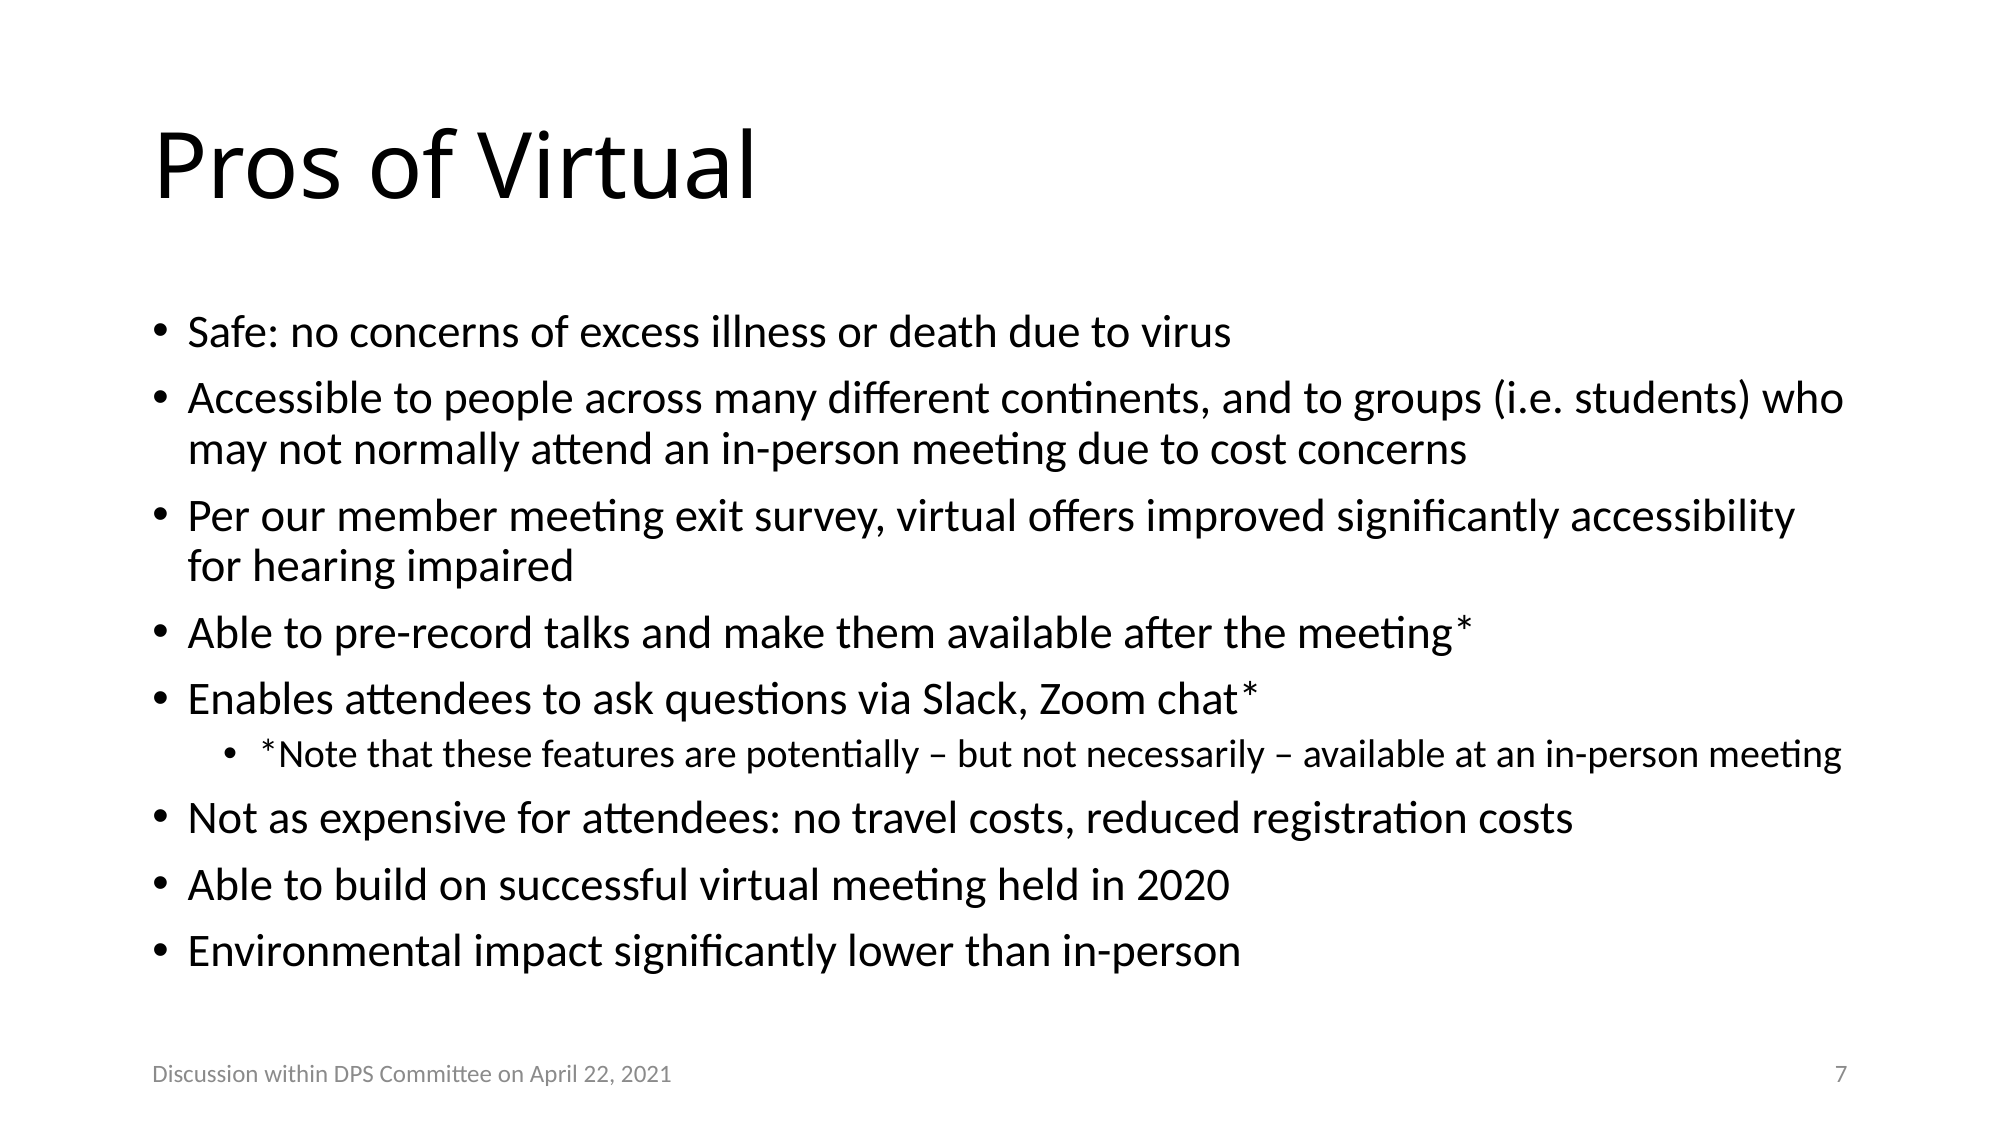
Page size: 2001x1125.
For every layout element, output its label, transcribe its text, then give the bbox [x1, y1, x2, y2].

title Pros of Virtual [137, 59, 1863, 278]
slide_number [137, 1042, 715, 1103]
slide_number 7 [1412, 1042, 1863, 1103]
list Safe: no concerns of excess illness or death due to virus Accessible to people across many different continents, and to groups (i.e. students) who may not normally attend an in-person meeting due to cost concerns Per our member meeting exit survey, virtual offers improved significantly accessibility for hearing impaired Able to pre-record talks and make them available after the meeting* Enables attendees to ask questions via Slack, Zoom chat* *Note that these features are potentially – but not necessarily – available at an in-person meeting Not as expensive for attendees: no travel costs, reduced registration costs Able to build on successful virtual meeting held in 2020 Environmental impact significantly lower than in-person [137, 299, 1863, 1014]
